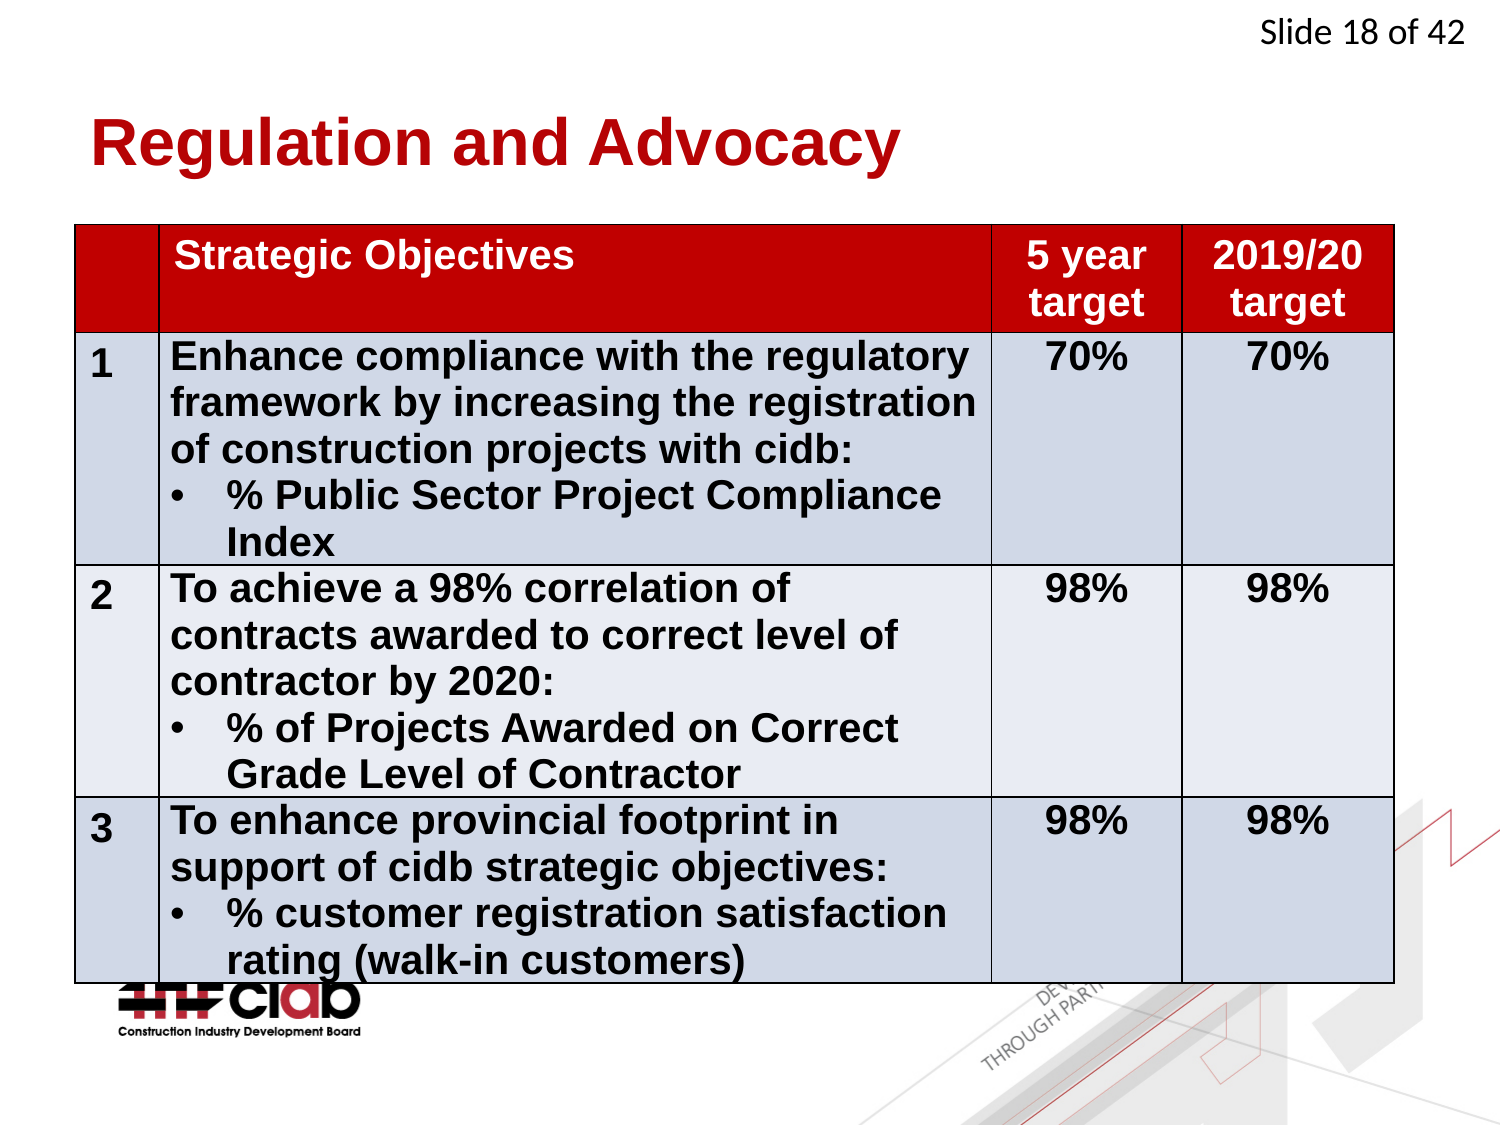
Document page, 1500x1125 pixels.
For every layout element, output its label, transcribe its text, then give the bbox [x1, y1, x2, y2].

table_cell To achieve a 98% correlation of contracts awarded to correct level of contractor by 2020: % of Projects Awarded on Correct Grade Level of Contractor [160, 566, 991, 796]
table_cell 2 [76, 566, 158, 796]
table_header Strategic Objectives [160, 225, 991, 332]
table_header 2019/20 target [1183, 225, 1393, 332]
table_cell 98% [992, 566, 1181, 796]
table_cell 98% [1183, 798, 1393, 982]
table_cell 98% [992, 798, 1181, 982]
table_cell 70% [992, 333, 1181, 564]
picture [0, 0, 1500, 1125]
table_header 5 year target [992, 225, 1181, 332]
table_header [76, 225, 158, 332]
table_cell Enhance compliance with the regulatory framework by increasing the registration of construction projects with cidb: % Public Sector Project Compliance Index [160, 333, 991, 564]
table_cell 3 [76, 798, 158, 982]
table_cell 1 [76, 333, 158, 564]
table_cell 70% [1183, 333, 1393, 564]
title Regulation and Advocacy [75, 45, 1425, 233]
table_cell 98% [1183, 566, 1393, 796]
table_cell To enhance provincial footprint in support of cidb strategic objectives: % customer registration satisfaction rating (walk-in customers) [160, 798, 991, 982]
